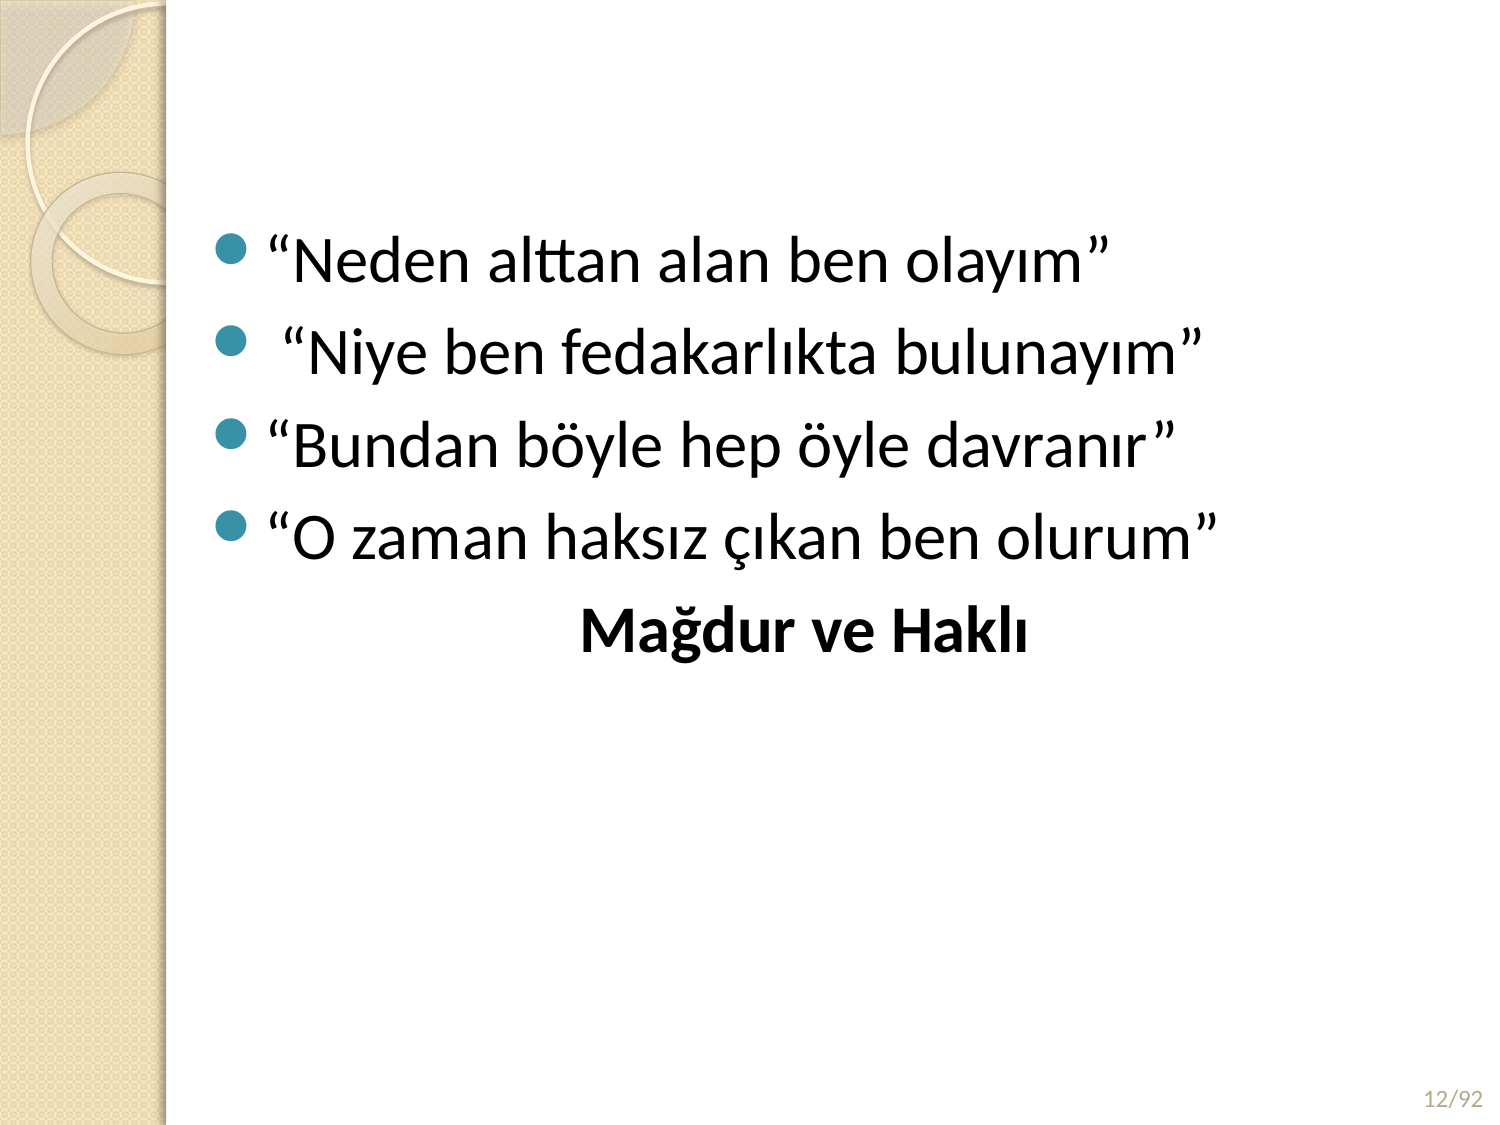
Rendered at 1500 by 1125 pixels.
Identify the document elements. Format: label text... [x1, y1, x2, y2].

list “Neden alttan alan ben olayım” “Niye ben fedakarlıkta bulunayım” “Bundan böyle hep öyle davranır” “O zaman haksız çıkan ben olurum” Mağdur ve Haklı [183, 208, 1413, 996]
slide_number 12/92 [1413, 458, 1488, 1113]
